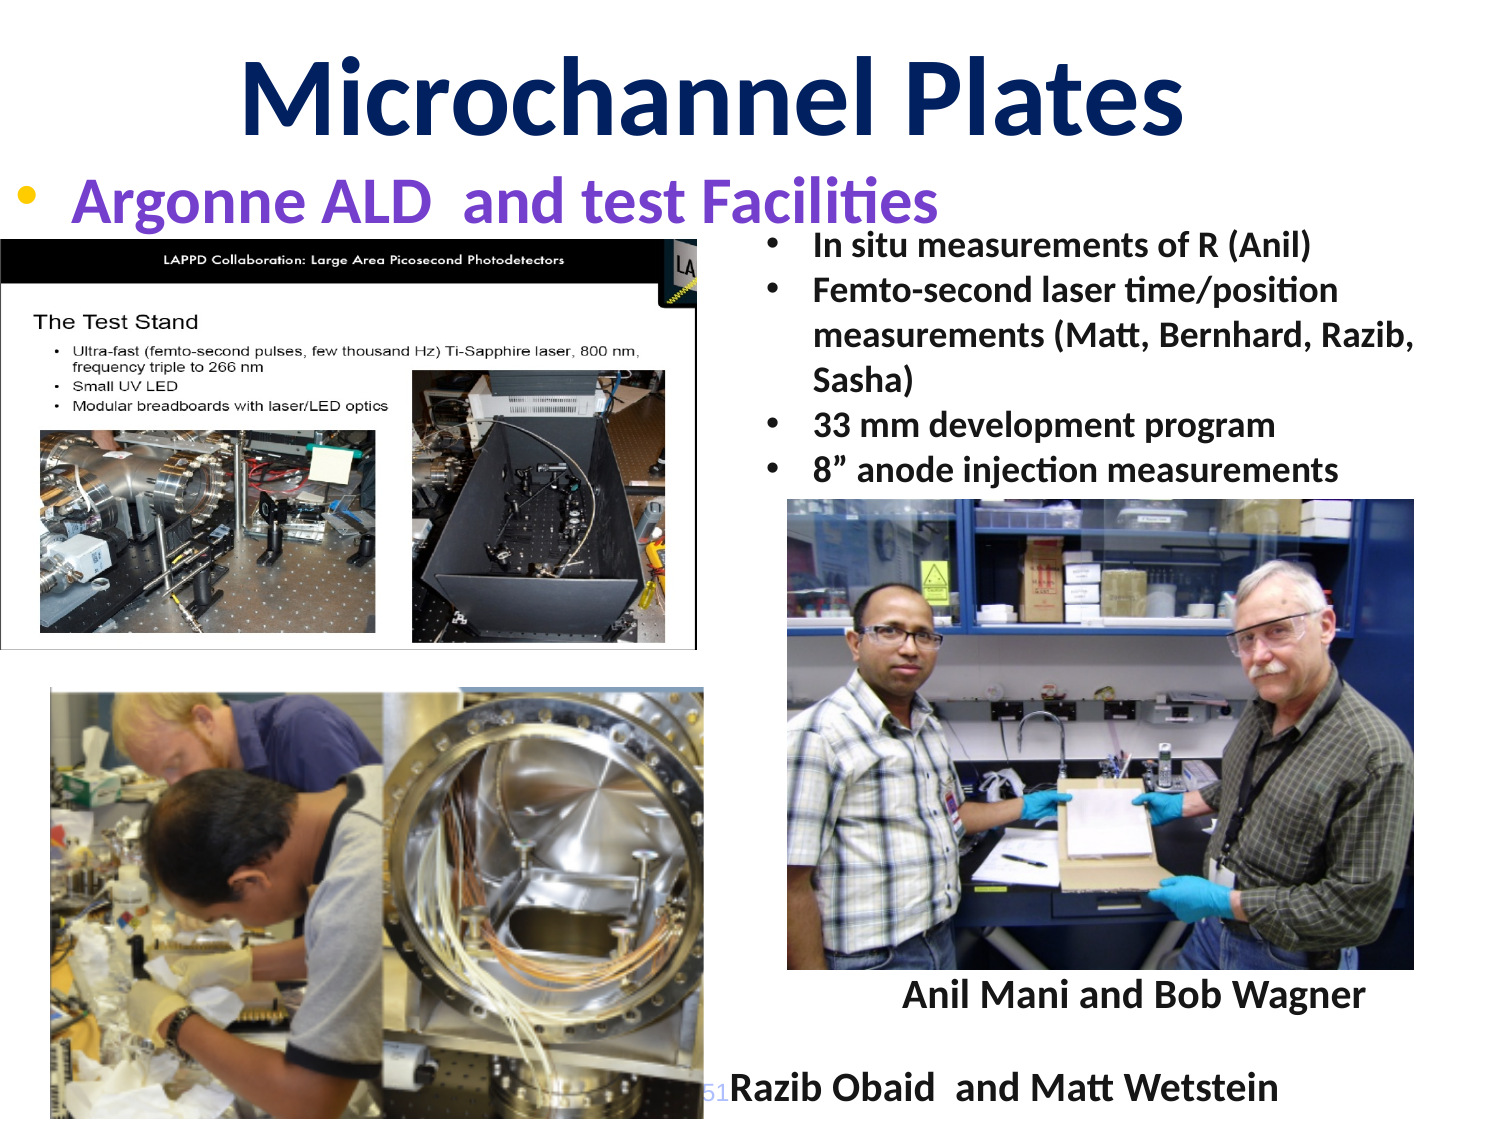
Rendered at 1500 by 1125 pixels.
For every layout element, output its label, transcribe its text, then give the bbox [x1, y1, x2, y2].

list Argonne ALD and test Facilities [0, 174, 1500, 300]
text_box Anil Mani and Bob Wagner [887, 959, 1425, 1025]
title Microchannel Plates [0, 29, 1425, 150]
slide_number 51Razib Obaid and Matt Wetstein [706, 1061, 1463, 1125]
text_box In situ measurements of R (Anil) Femto-second laser time/position measurements (Matt, Bernhard, Razib, Sasha) 33 mm development program 8” anode injection measurements [751, 212, 1452, 633]
picture [787, 499, 1414, 970]
picture [0, 239, 697, 651]
picture [49, 687, 704, 1119]
